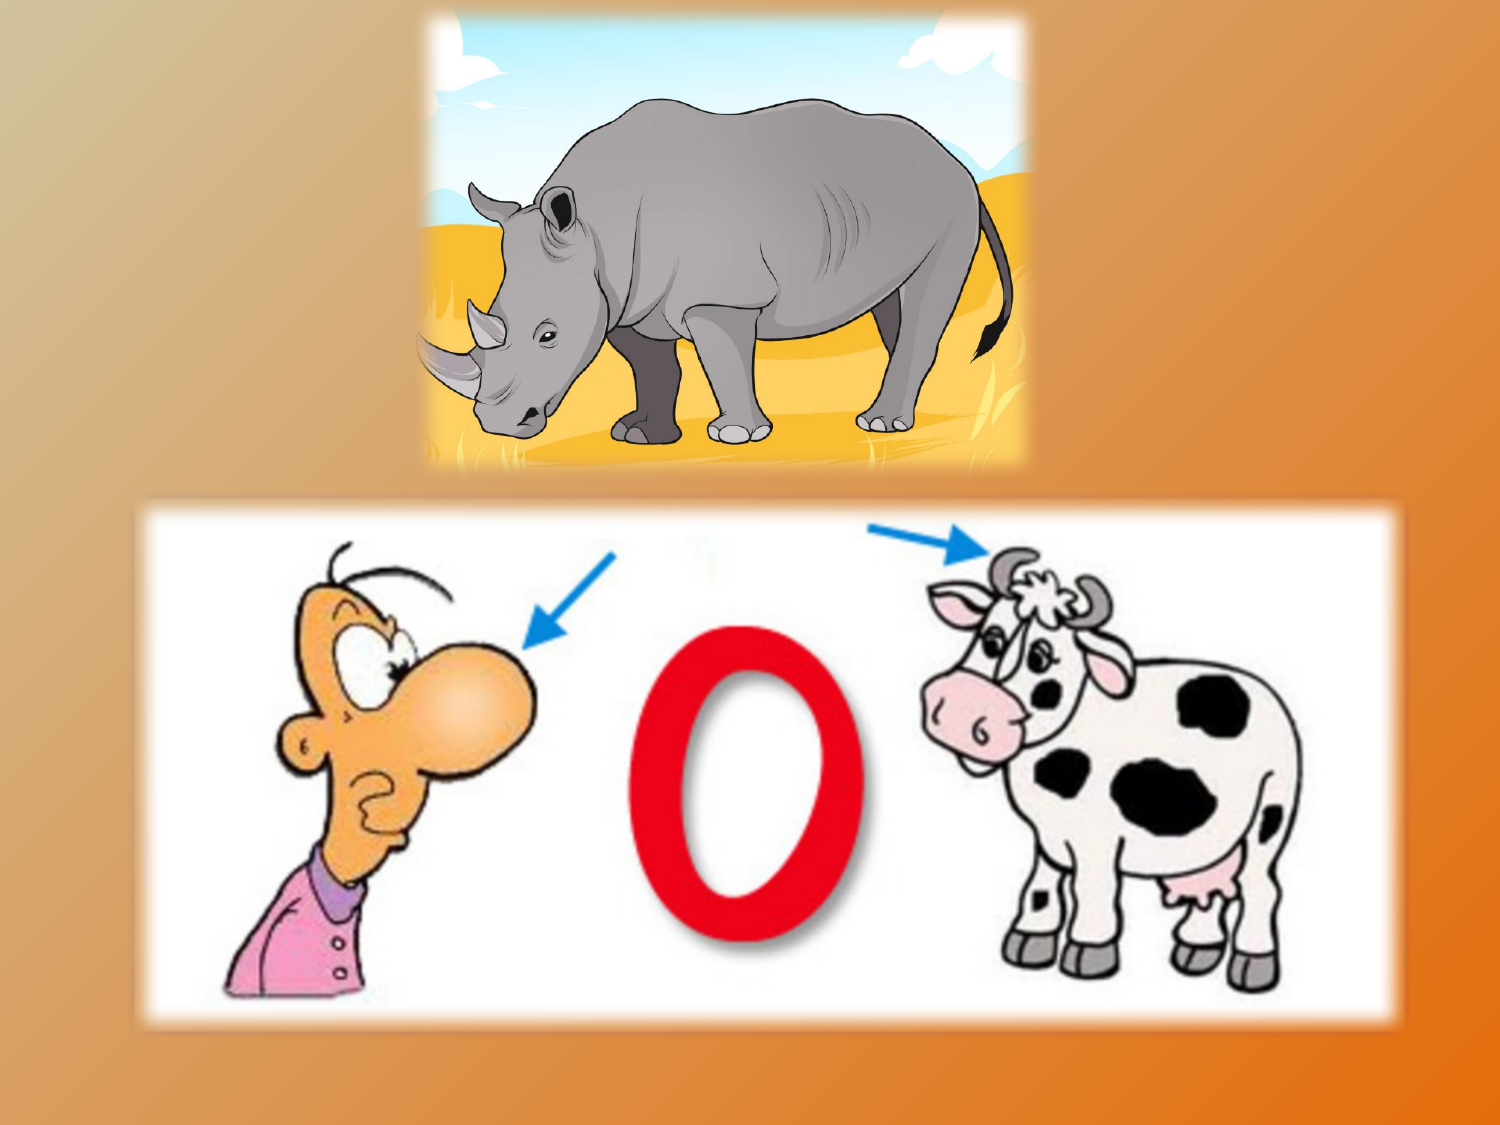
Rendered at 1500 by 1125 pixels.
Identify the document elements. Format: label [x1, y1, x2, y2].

picture [409, 0, 1044, 484]
picture [128, 491, 1411, 1038]
